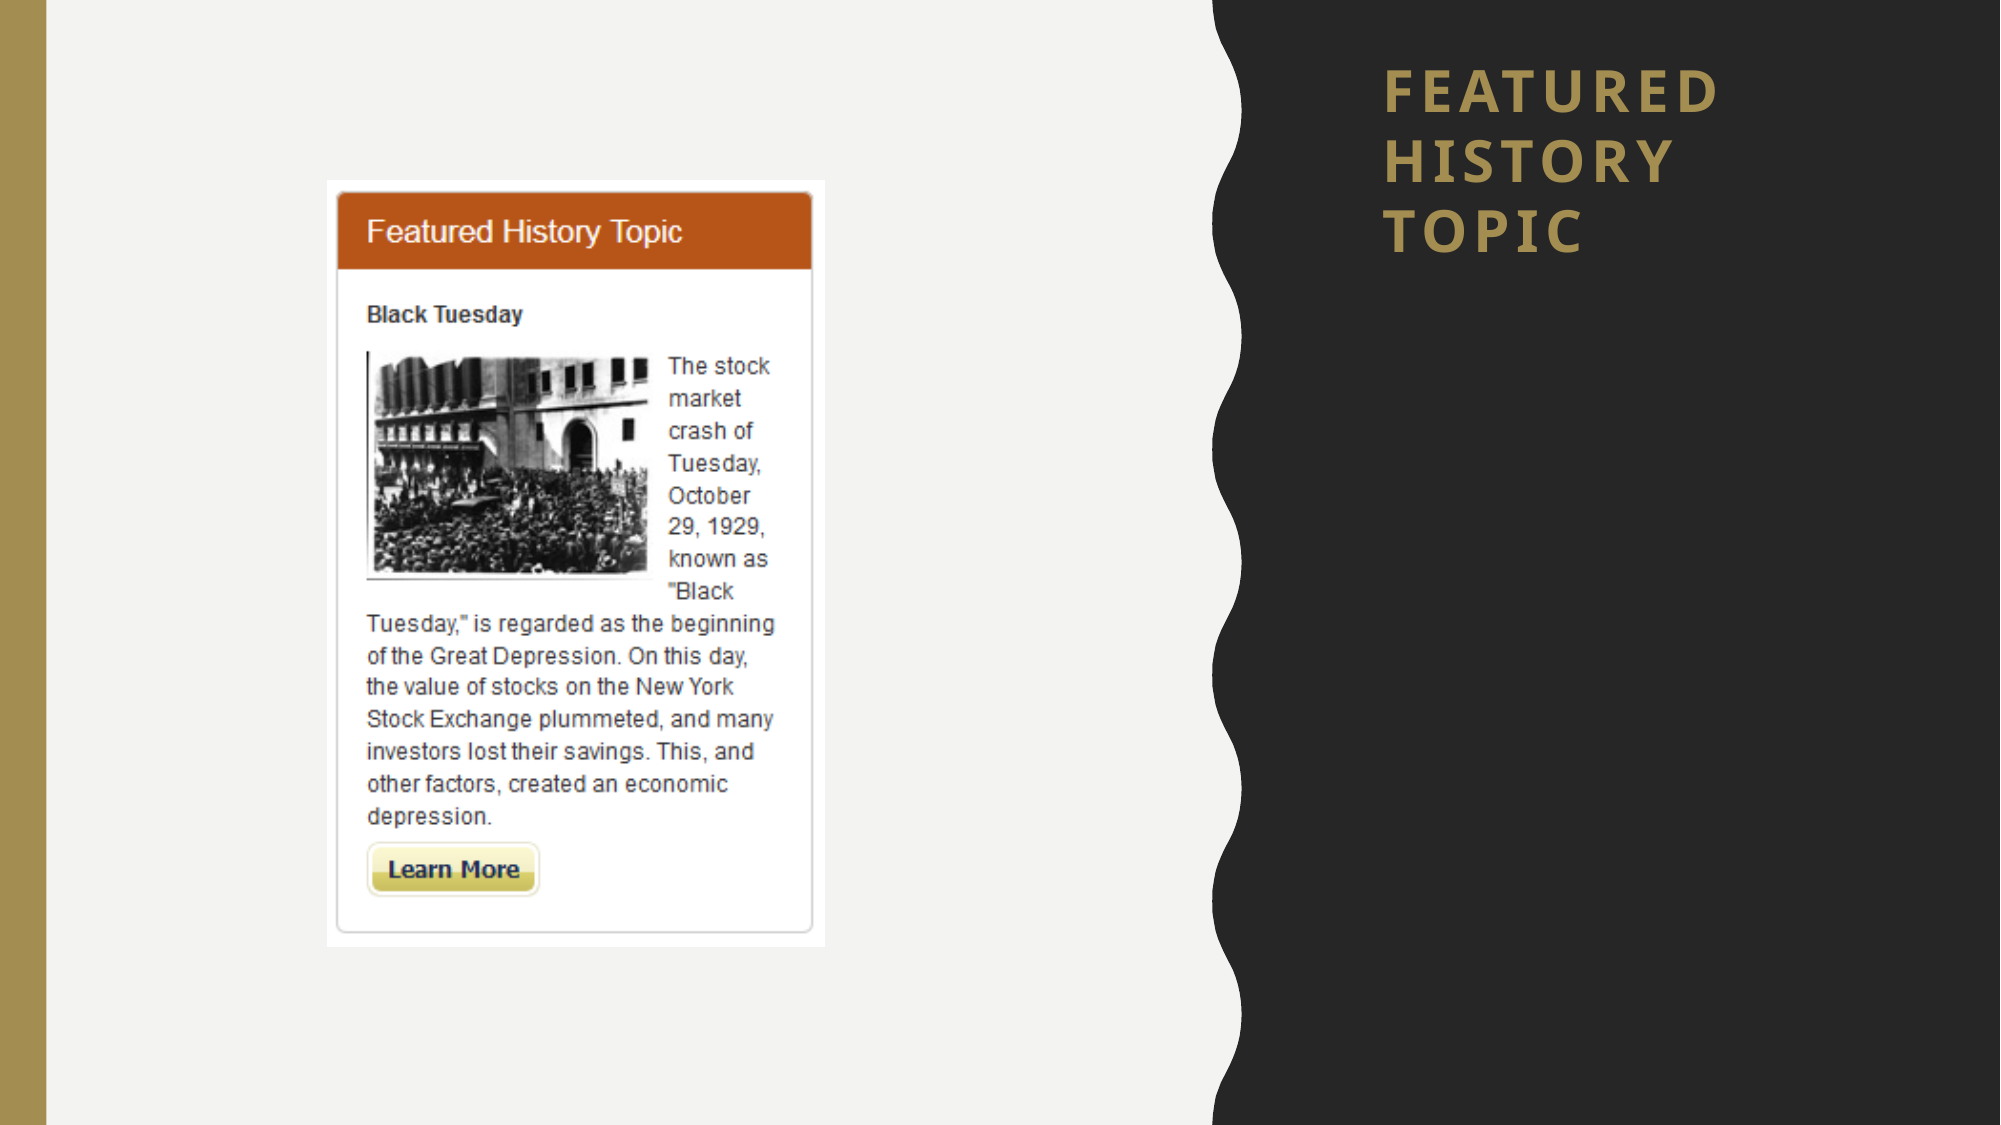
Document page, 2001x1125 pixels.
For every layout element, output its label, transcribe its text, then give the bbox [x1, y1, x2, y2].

title Featured history topic [1367, 75, 1875, 272]
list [327, 180, 825, 947]
